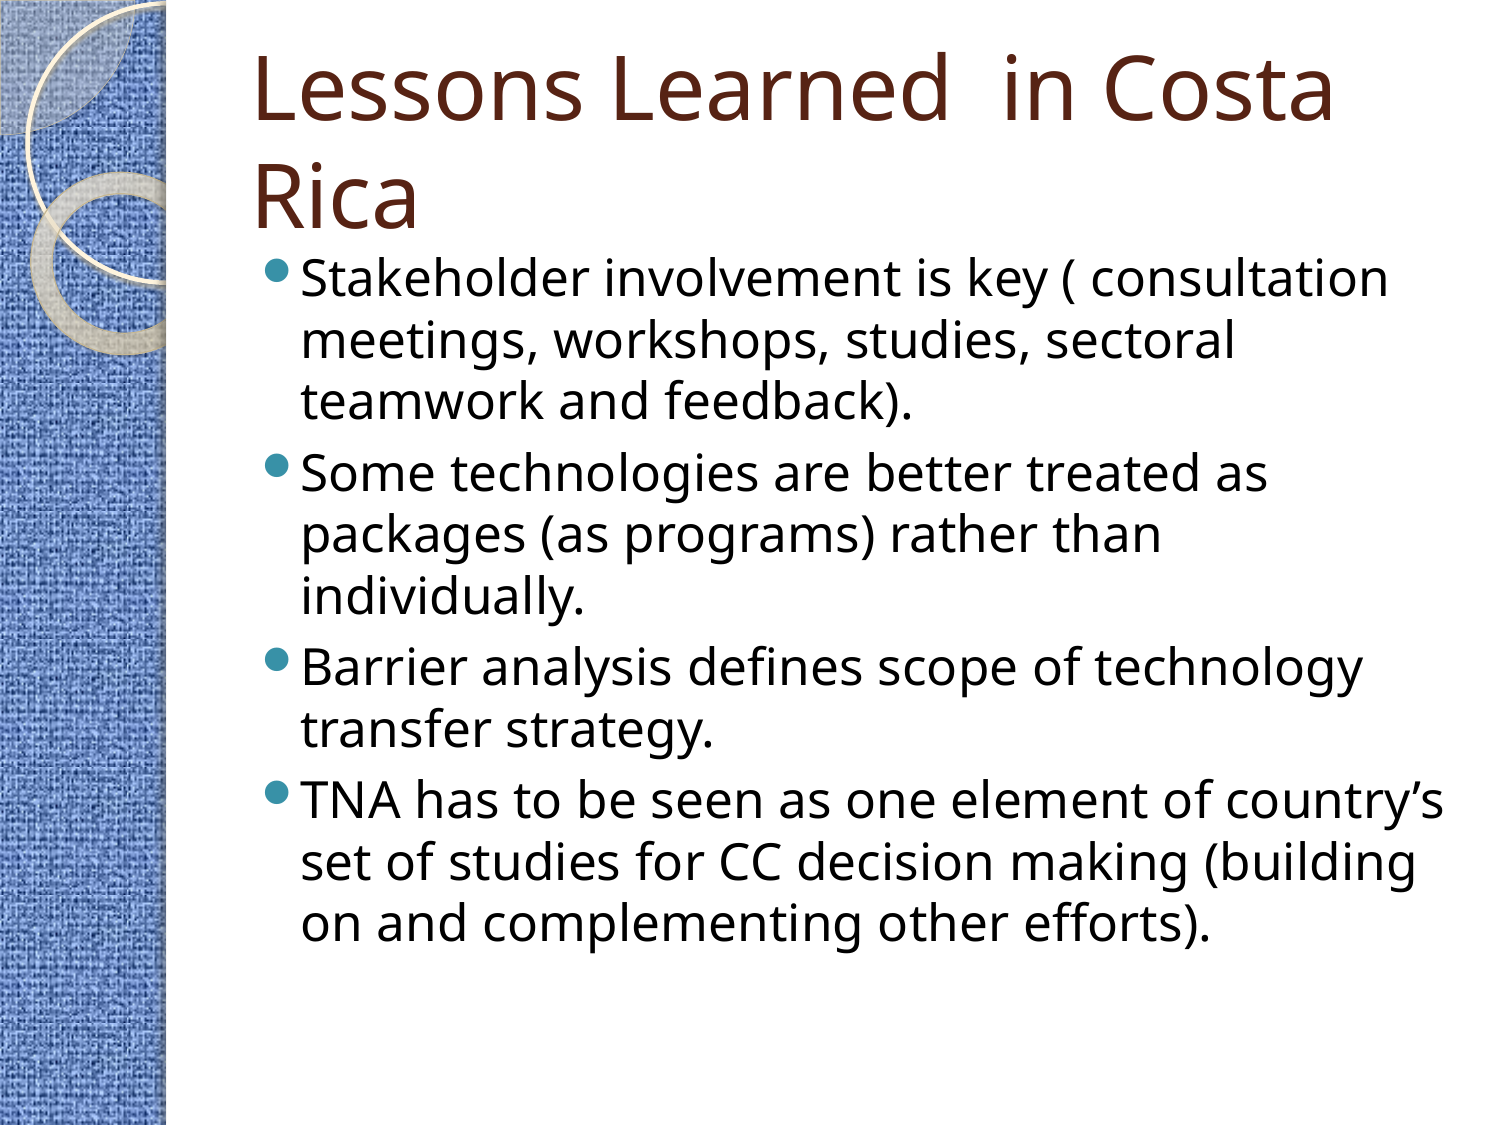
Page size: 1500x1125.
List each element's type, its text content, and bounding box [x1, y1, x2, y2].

picture [136, 0, 164, 4]
picture [62, 195, 160, 280]
picture [32, 13, 160, 207]
list Stakeholder involvement is key ( consultation meetings, workshops, studies, sectoral teamwork and feedback). Some technologies are better treated as packages (as programs) rather than individually. Barrier analysis defines scope of technology transfer strategy. TNA has to be seen as one element of country’s set of studies for CC decision making (building on and complementing other efforts). [235, 237, 1466, 1026]
picture [0, 134, 166, 1125]
picture [53, 241, 160, 332]
title Lessons Learned in Costa Rica [235, 45, 1466, 233]
